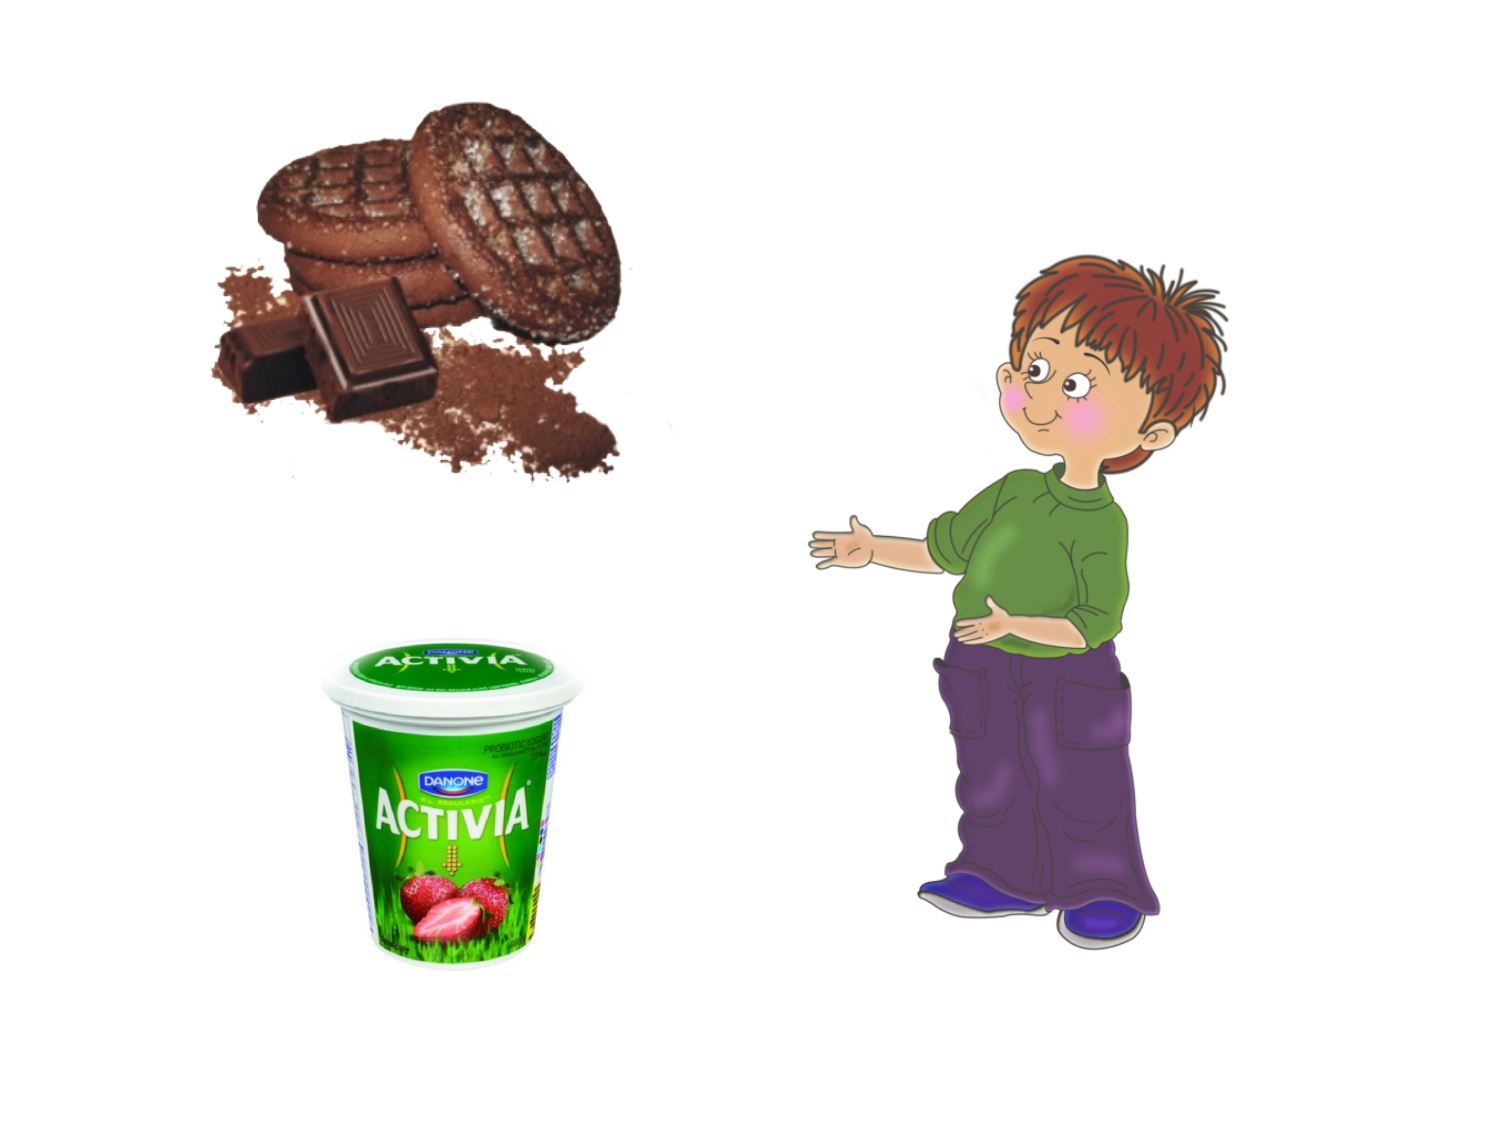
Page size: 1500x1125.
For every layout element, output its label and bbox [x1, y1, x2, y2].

picture [785, 231, 1268, 953]
picture [257, 609, 648, 1000]
picture [206, 101, 684, 486]
